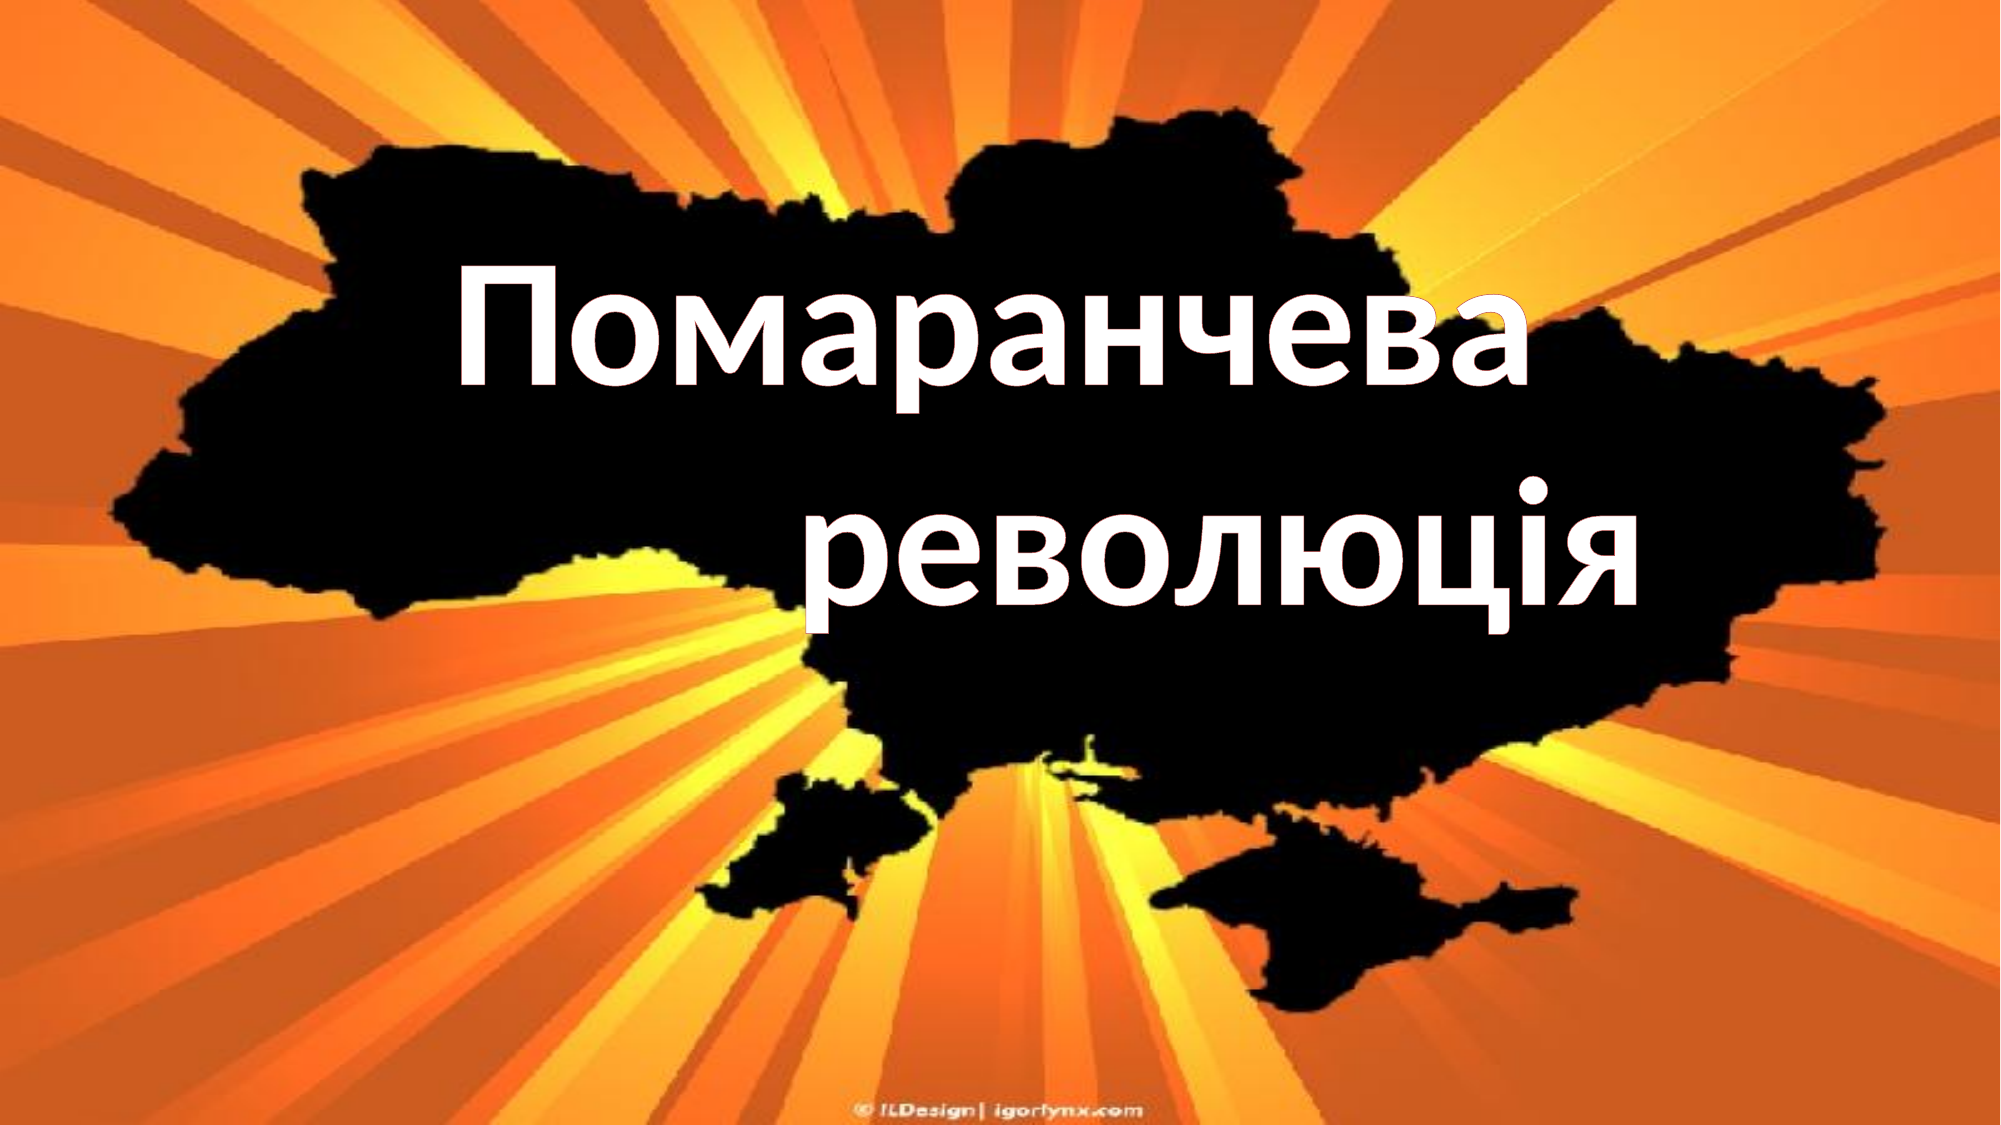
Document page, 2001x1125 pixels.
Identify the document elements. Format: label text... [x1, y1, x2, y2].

picture [0, 0, 2001, 1125]
title Помаранчева революція [164, 300, 1865, 542]
